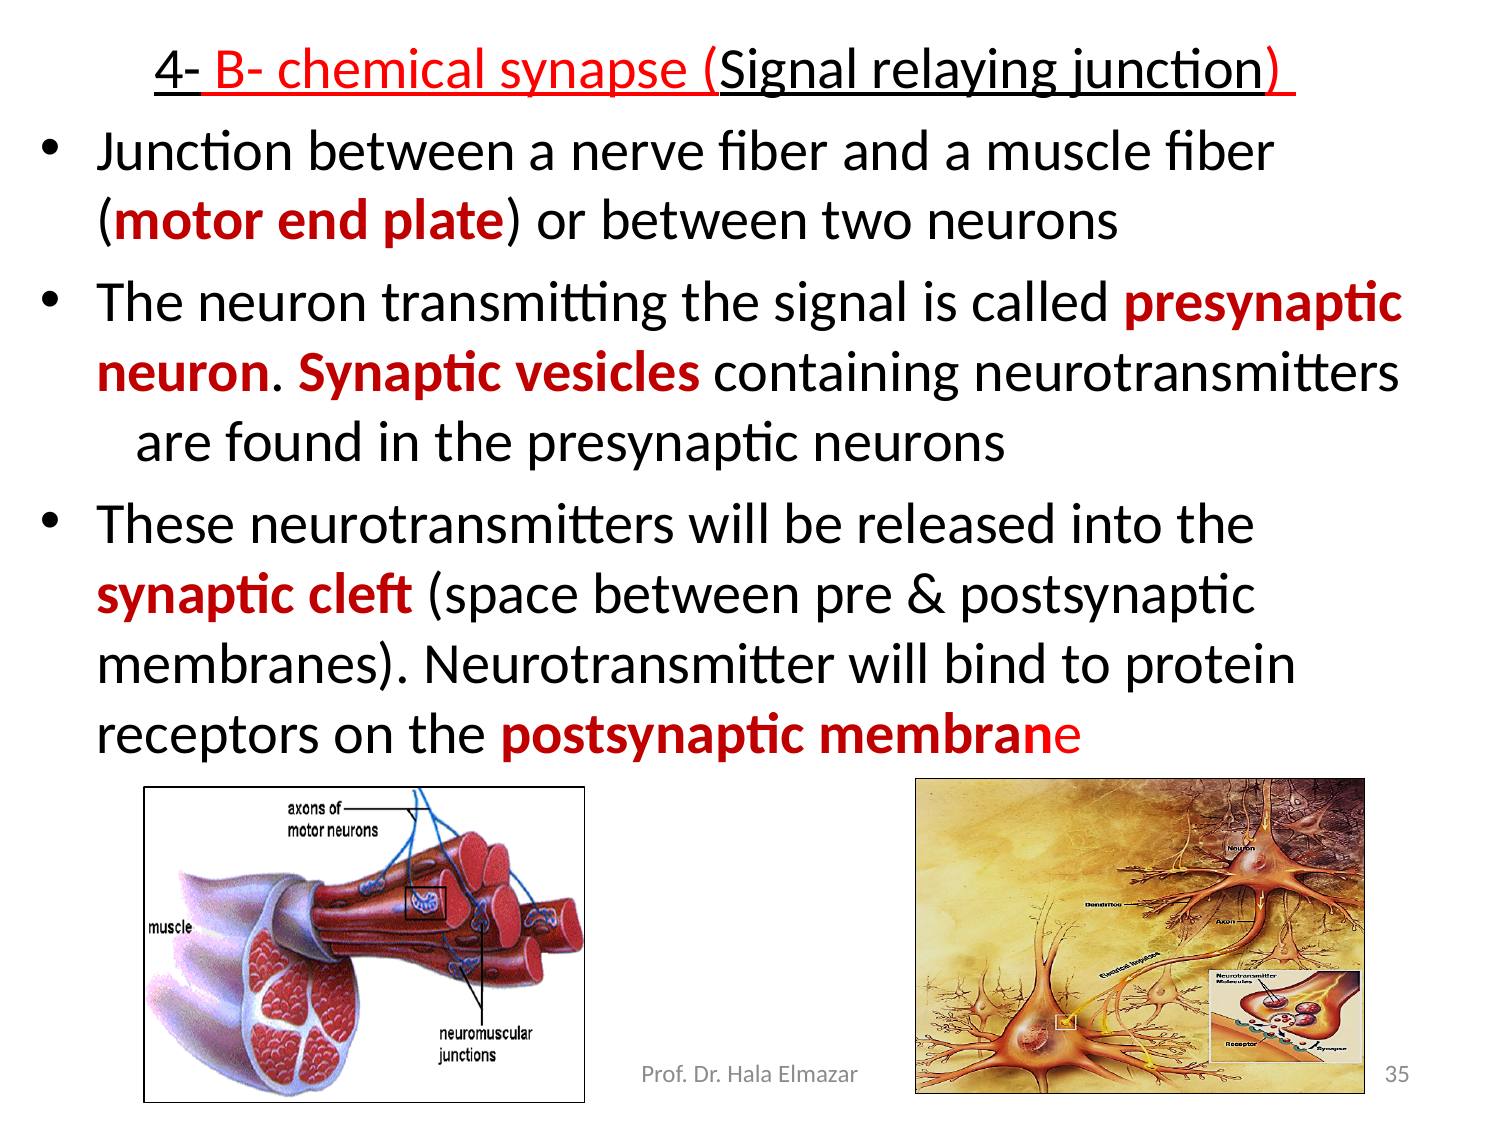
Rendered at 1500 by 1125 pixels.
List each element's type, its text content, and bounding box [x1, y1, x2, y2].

slide_number 35 [1364, 1042, 1425, 1103]
footer Prof. Dr. Hala Elmazar [588, 1042, 915, 1103]
picture [915, 778, 1365, 1095]
picture [143, 786, 585, 1103]
list 4- B- chemical synapse (Signal relaying junction) Junction between a nerve fiber and a muscle fiber (motor end plate) or between two neurons The neuron transmitting the signal is called presynaptic neuron. Synaptic vesicles containing neurotransmitters are found in the presynaptic neurons These neurotransmitters will be released into the synaptic cleft (space between pre & postsynaptic membranes). Neurotransmitter will bind to protein receptors on the postsynaptic membrane [24, 22, 1425, 1103]
